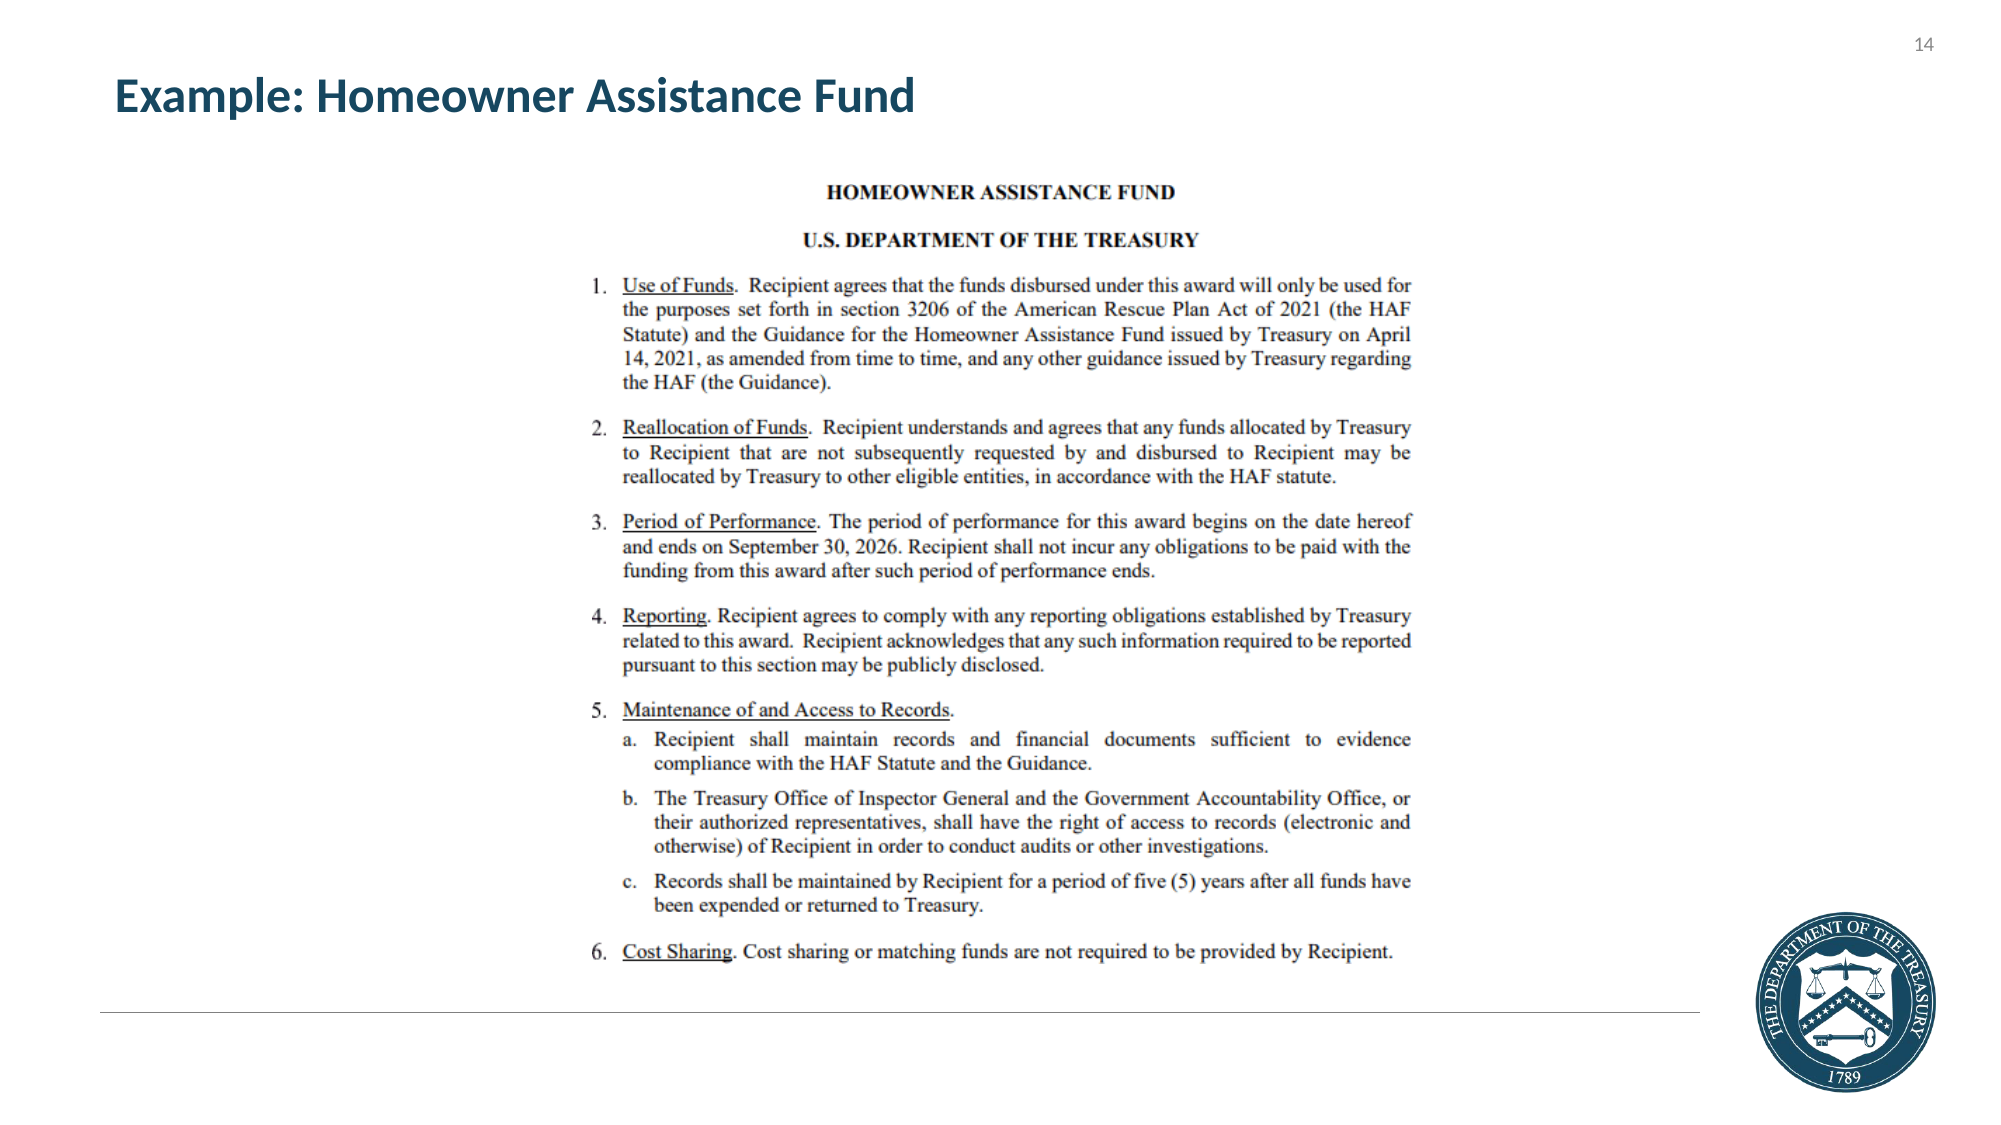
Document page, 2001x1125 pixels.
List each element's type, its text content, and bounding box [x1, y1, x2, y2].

title Example: Homeowner Assistance Fund [106, 24, 1508, 251]
picture [1755, 911, 1937, 1094]
text_box 14 [1911, 28, 1937, 56]
picture [592, 184, 1415, 964]
